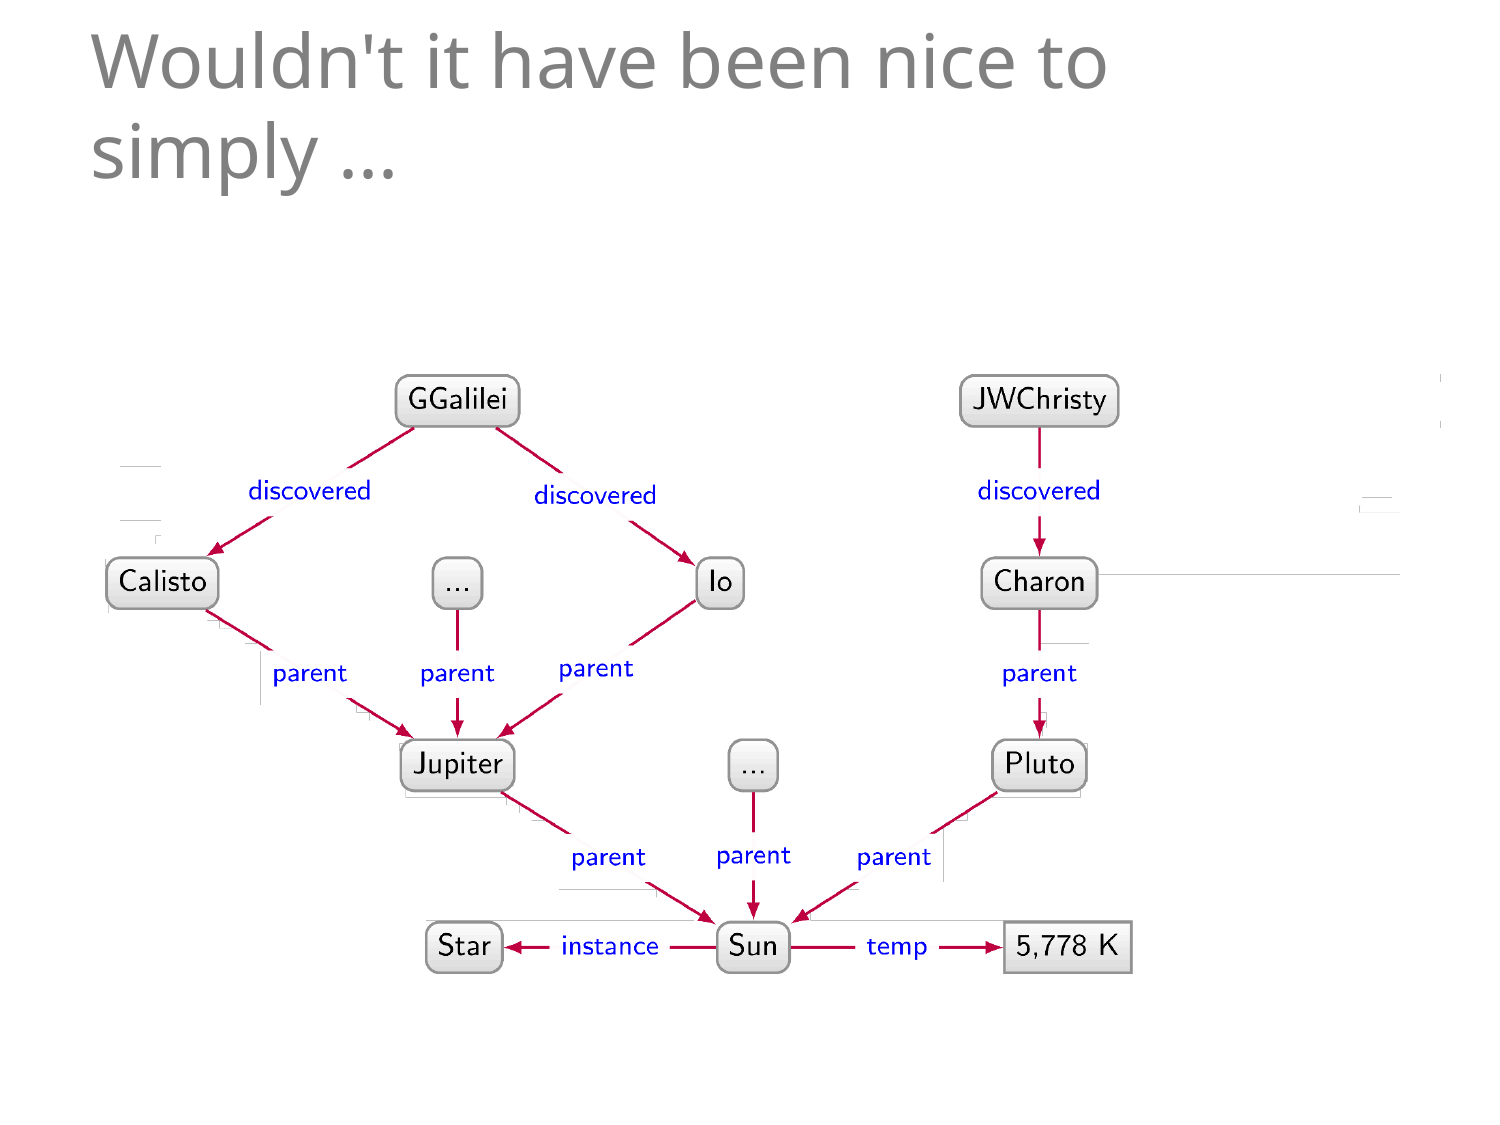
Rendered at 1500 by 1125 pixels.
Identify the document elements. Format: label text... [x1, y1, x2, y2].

picture [77, 374, 1442, 974]
title Wouldn't it have been nice to simply ... [75, 45, 1425, 163]
